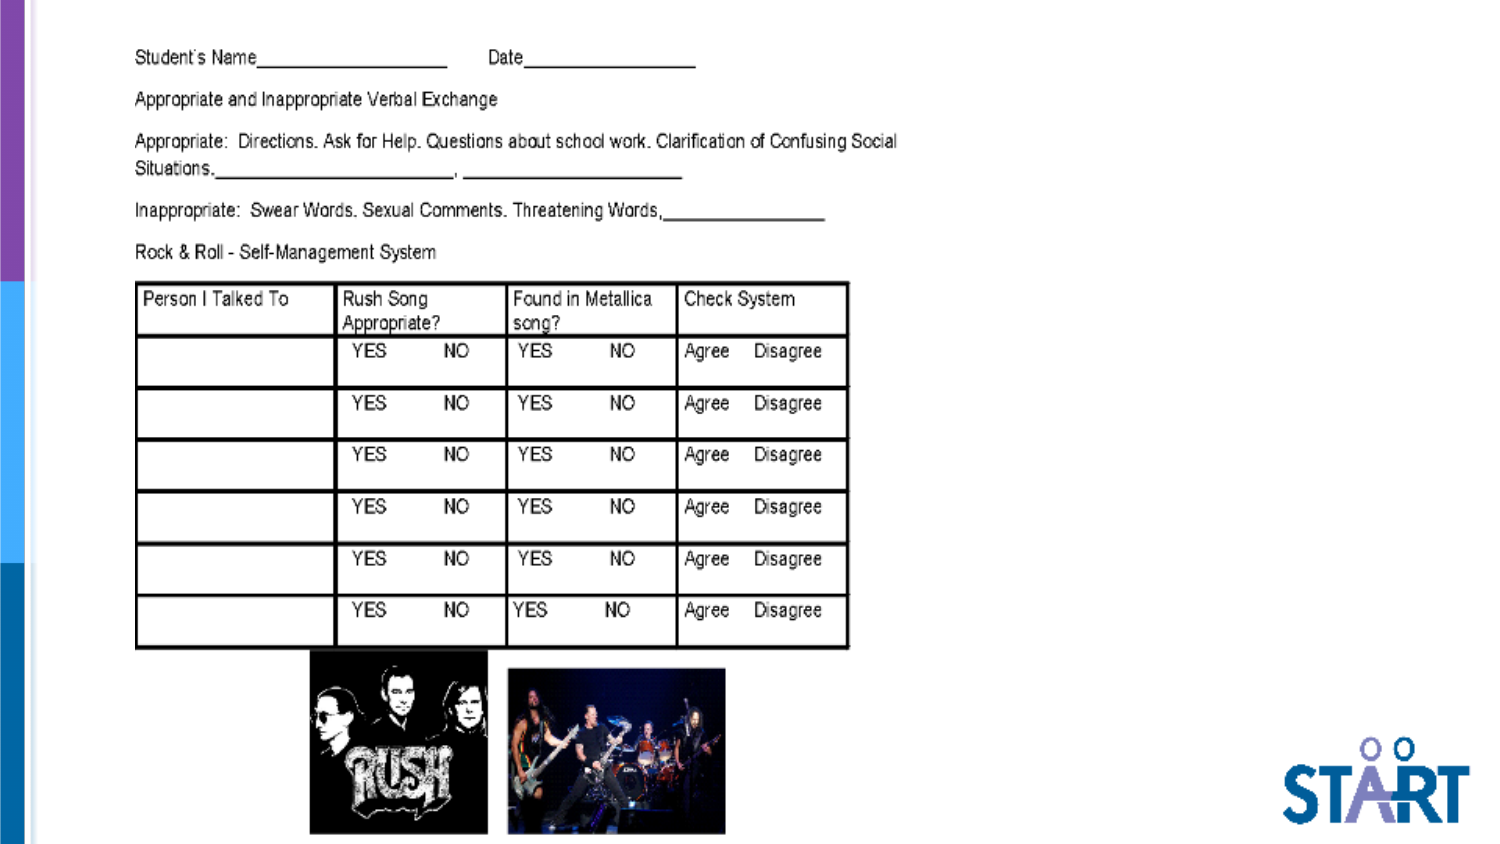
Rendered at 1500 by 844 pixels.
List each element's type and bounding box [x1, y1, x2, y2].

picture [1, 0, 55, 844]
picture [1271, 722, 1482, 831]
picture [135, 45, 929, 844]
